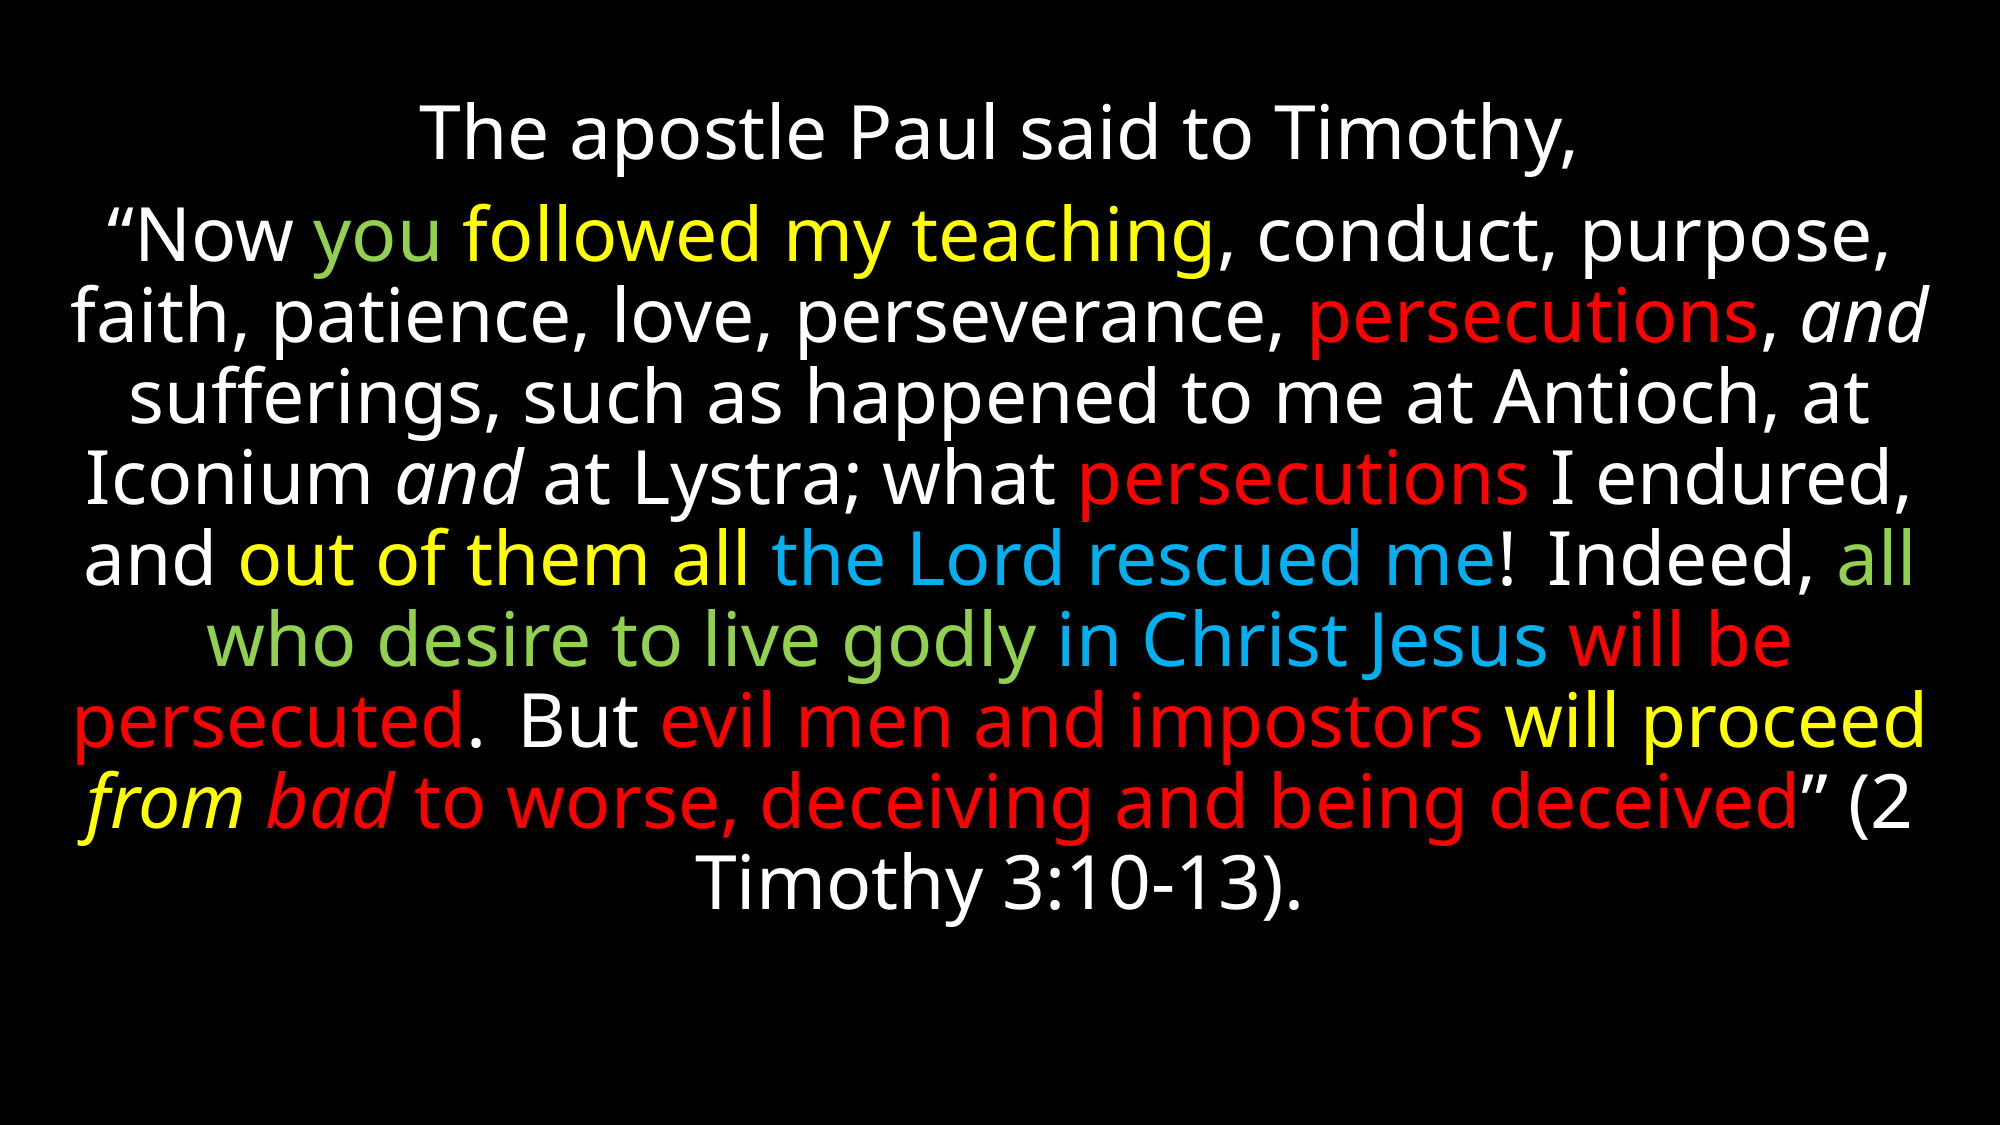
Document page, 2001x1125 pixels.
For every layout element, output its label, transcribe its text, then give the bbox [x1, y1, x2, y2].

list The apostle Paul said to Timothy, “Now you followed my teaching, conduct, purpose, faith, patience, love, perseverance, persecutions, and sufferings, such as happened to me at Antioch, at Iconium and at Lystra; what persecutions I endured, and out of them all the Lord rescued me! Indeed, all who desire to live godly in Christ Jesus will be persecuted. But evil men and impostors will proceed from bad to worse, deceiving and being deceived” (2 Timothy 3:10-13). [0, 0, 2000, 1125]
